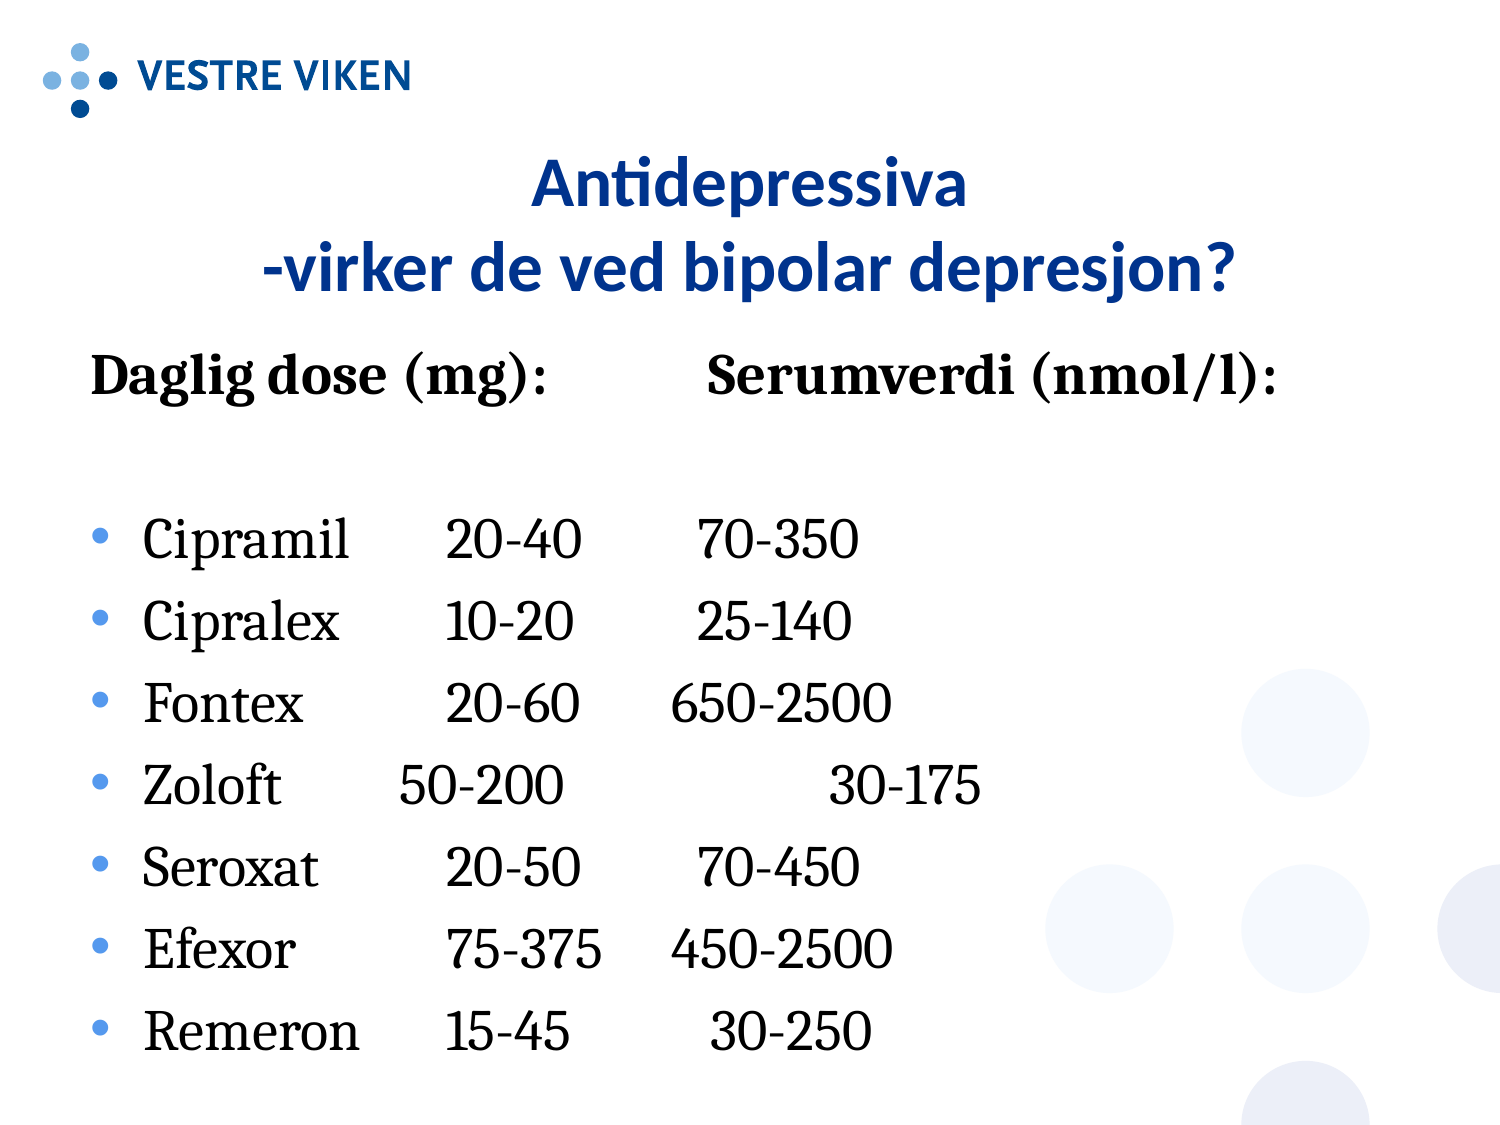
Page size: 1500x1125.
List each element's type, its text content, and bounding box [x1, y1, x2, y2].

list Daglig dose (mg): Serumverdi (nmol/l): Cipramil 20-40 70-350 Cipralex 10-20 25-140 Fontex 20-60 650-2500 Zoloft 50-200 30-175 Seroxat 20-50 70-450 Efexor 75-375 450-2500 Remeron 15-45 30-250 [75, 327, 1425, 1071]
title Antidepressiva -virker de ved bipolar depresjon? [75, 126, 1425, 315]
